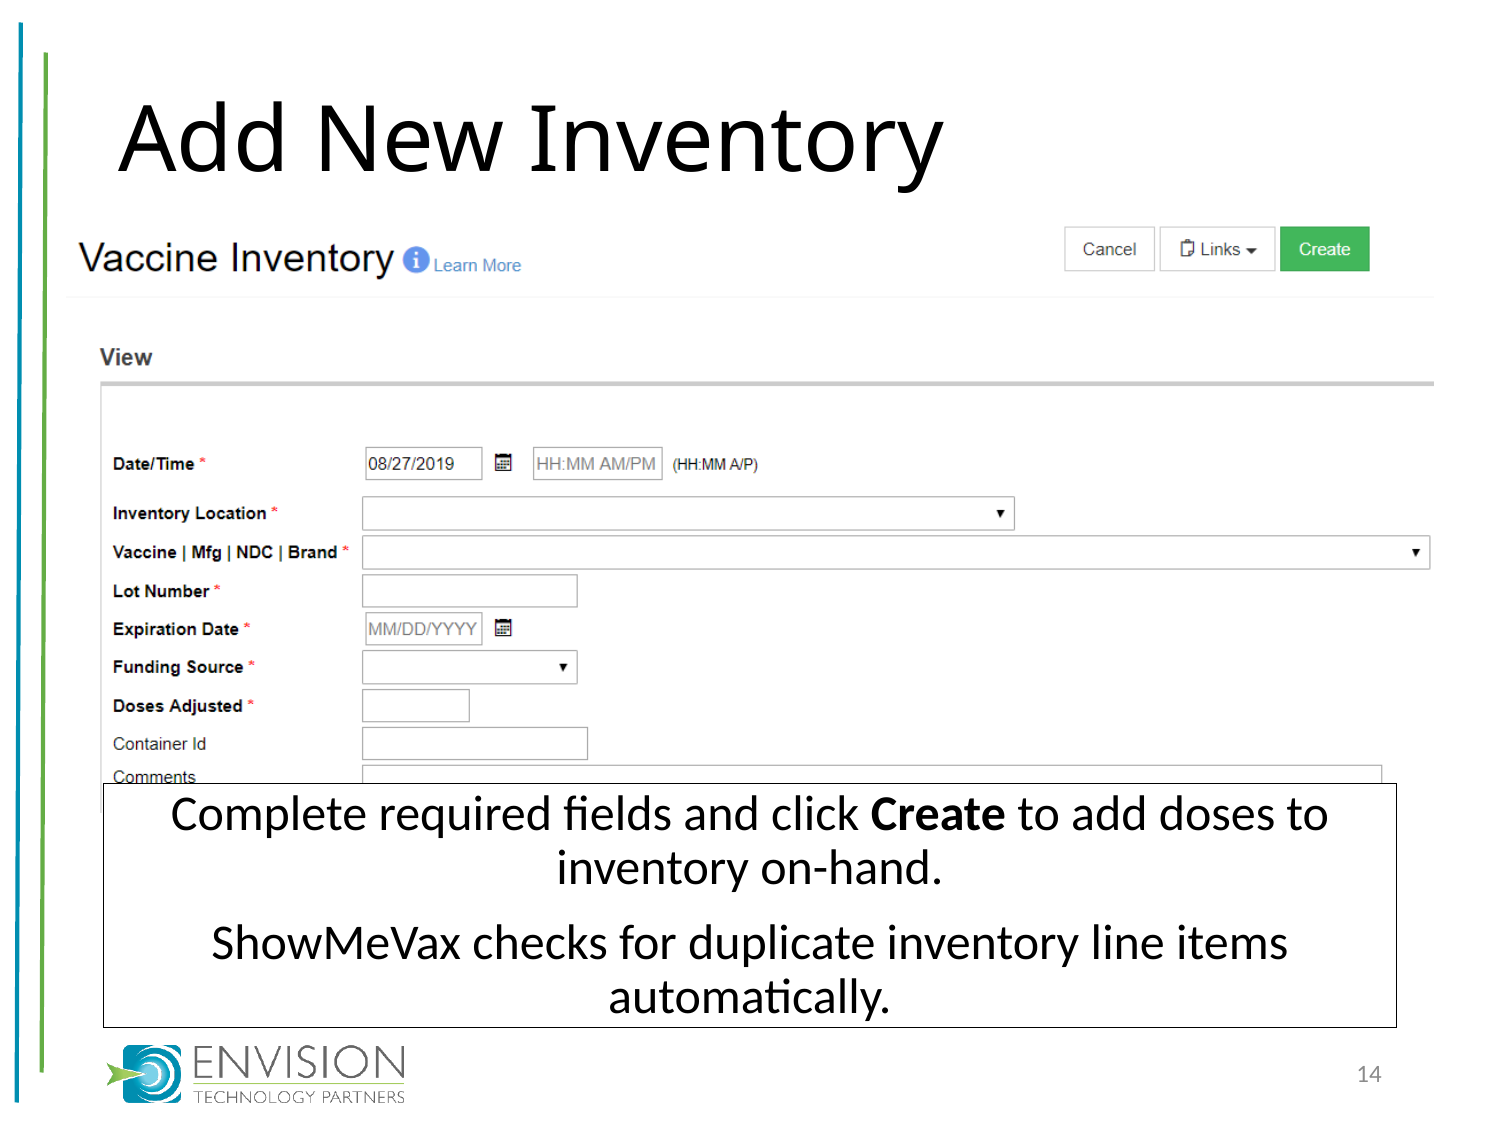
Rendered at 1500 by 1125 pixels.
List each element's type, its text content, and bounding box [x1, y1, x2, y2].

picture [149, 1045, 404, 1103]
text_box Complete required fields and click Create to add doses to inventory on-hand. ShowMeVax checks for duplicate inventory line items automatically. [103, 813, 1397, 1028]
picture [66, 222, 1434, 813]
slide_number 14 [1059, 1042, 1397, 1103]
picture [103, 1045, 174, 1103]
title Add New Inventory [103, 33, 1397, 222]
